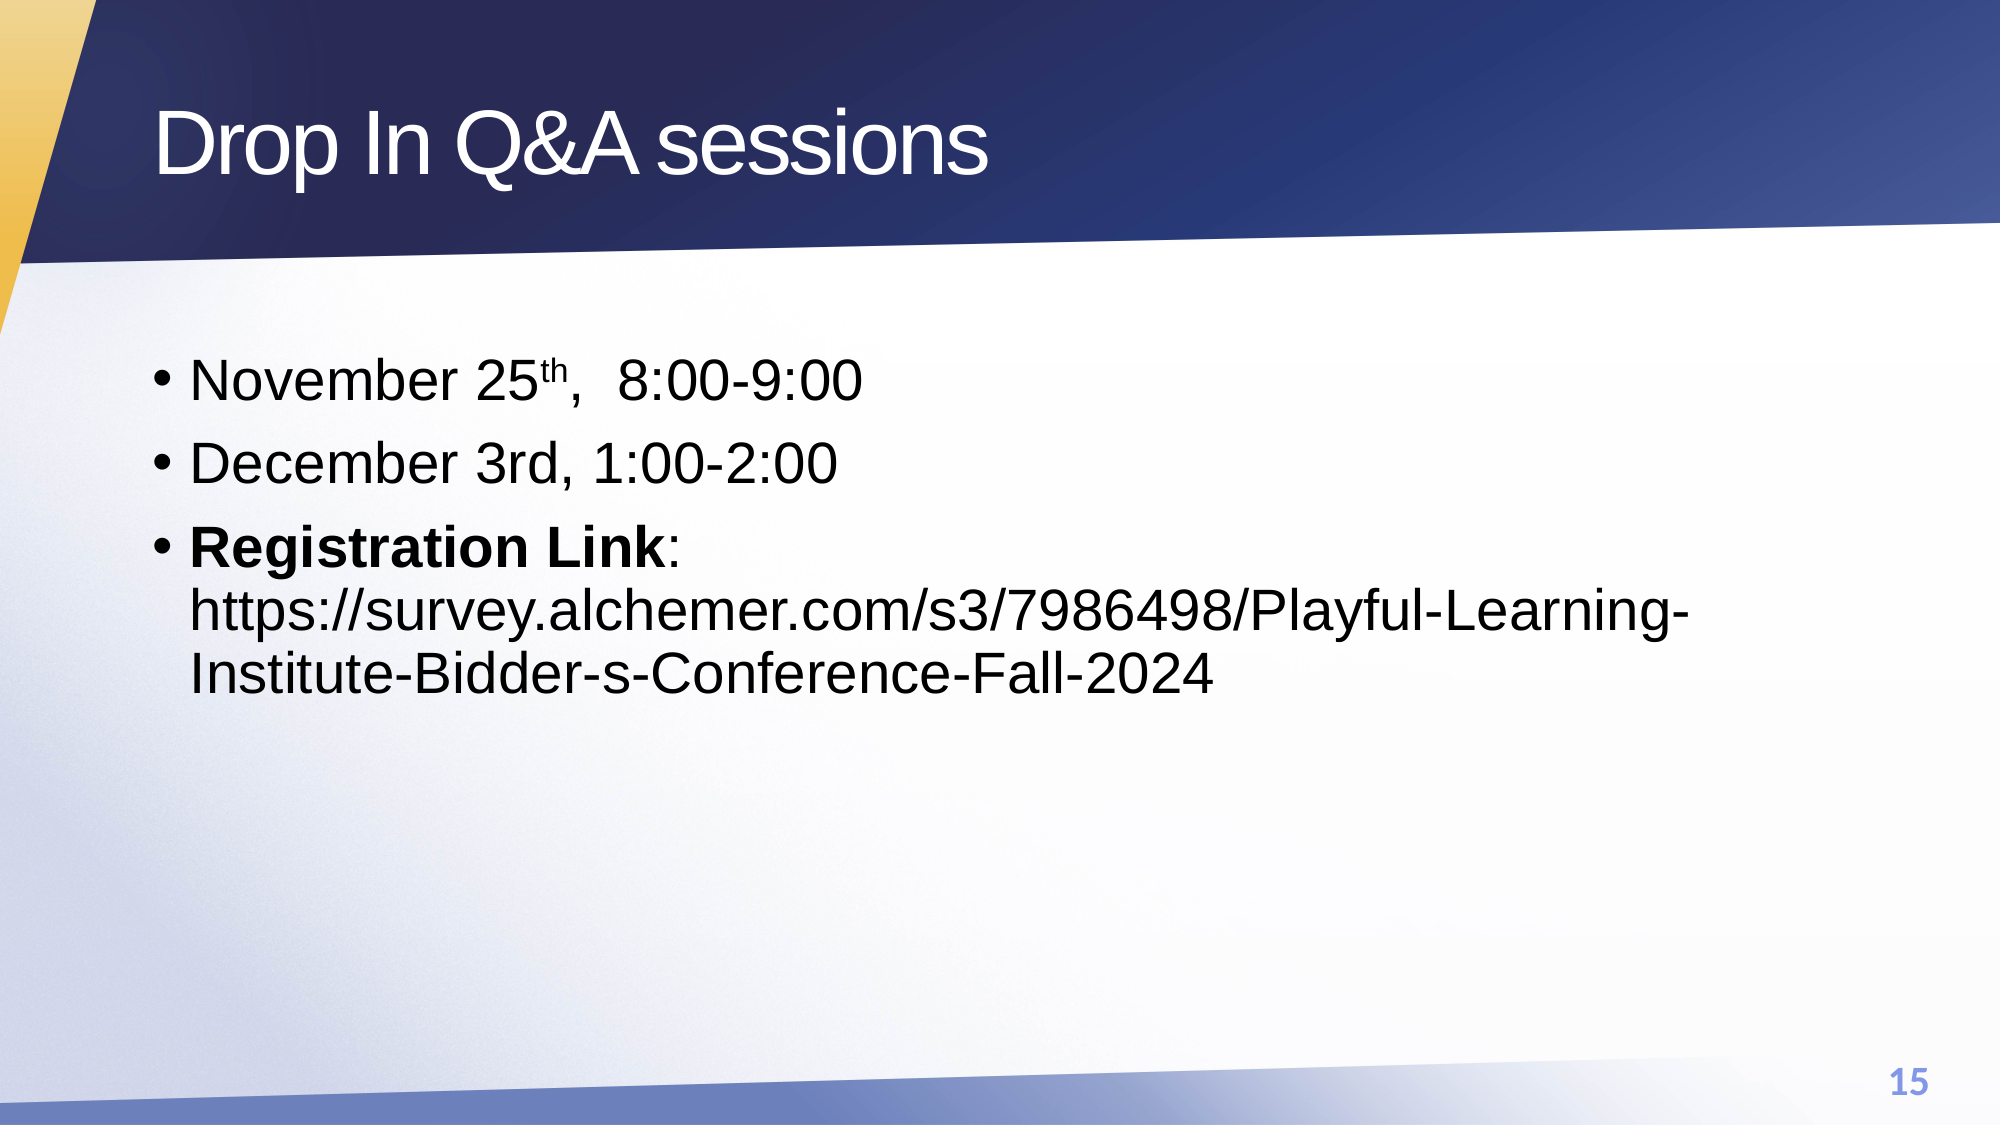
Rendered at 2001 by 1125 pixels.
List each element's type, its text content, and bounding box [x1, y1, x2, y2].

picture [0, 0, 2000, 1125]
list November 25th, 8:00-9:00 December 3rd, 1:00-2:00 Registration Link: https://survey.alchemer.com/s3/7986498/Playful-Learning-Institute-Bidder-s-Conference-Fall-2024 [137, 342, 1863, 1008]
title Drop In Q&A sessions [137, 59, 1863, 231]
